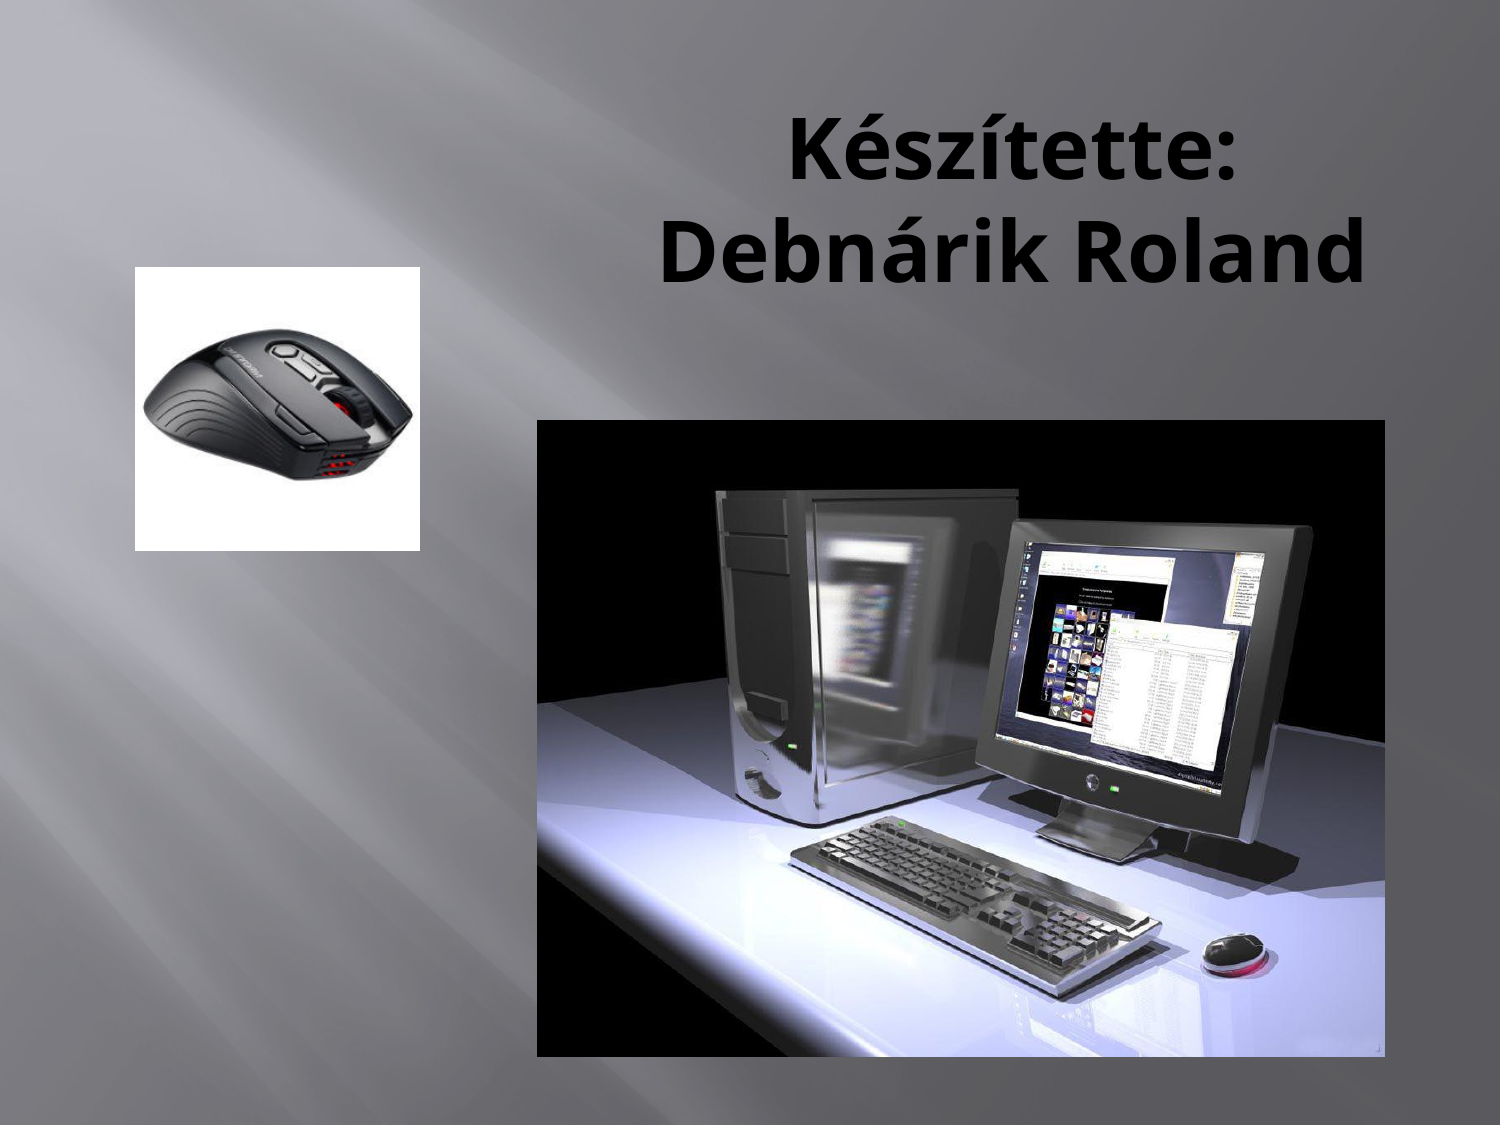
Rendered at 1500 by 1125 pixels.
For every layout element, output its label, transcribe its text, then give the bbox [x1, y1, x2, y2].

title Készítette: Debnárik Roland [525, 0, 1500, 396]
picture [537, 420, 1385, 1057]
picture [135, 266, 420, 551]
